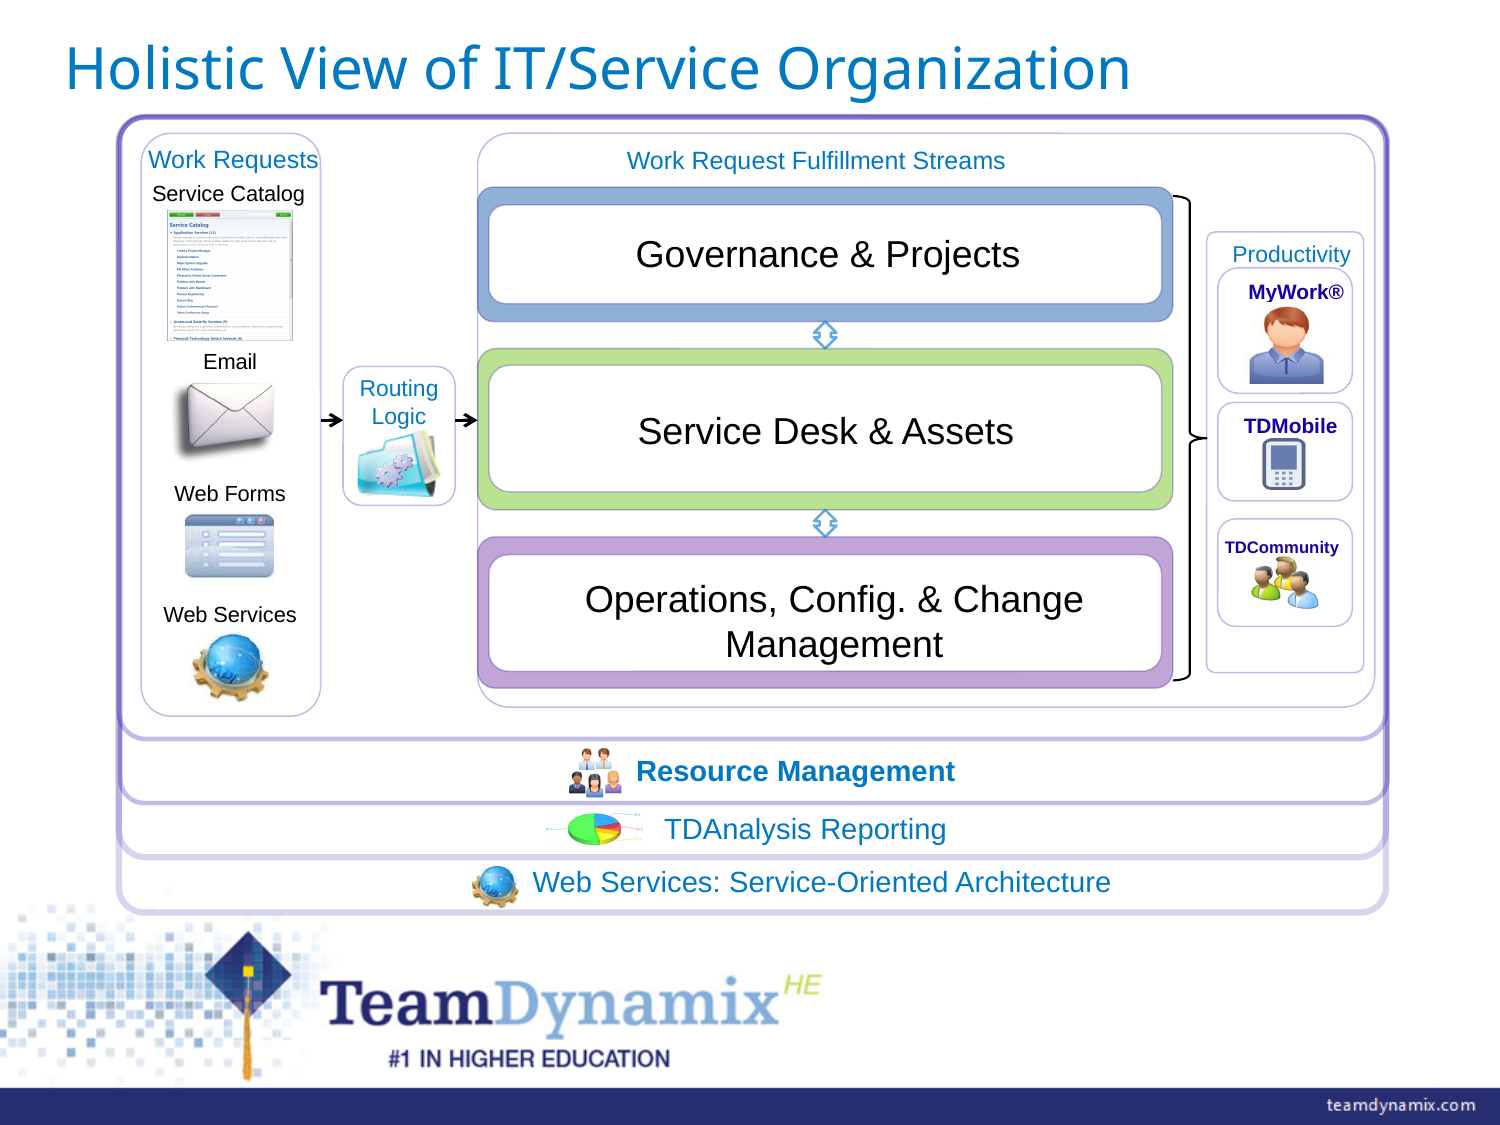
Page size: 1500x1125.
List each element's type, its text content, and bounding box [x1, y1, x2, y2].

picture [1251, 437, 1317, 490]
text_box [118, 122, 1387, 855]
picture [167, 210, 293, 342]
text_box Holistic View of IT/Service Organization [50, 23, 1225, 109]
picture [544, 810, 644, 849]
text_box Resource Management [624, 745, 1091, 795]
picture [1244, 302, 1329, 387]
picture [1251, 554, 1319, 609]
picture [567, 745, 622, 798]
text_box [354, 430, 445, 498]
text_box [120, 117, 1388, 804]
picture [0, 857, 1500, 1125]
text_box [128, 133, 330, 717]
